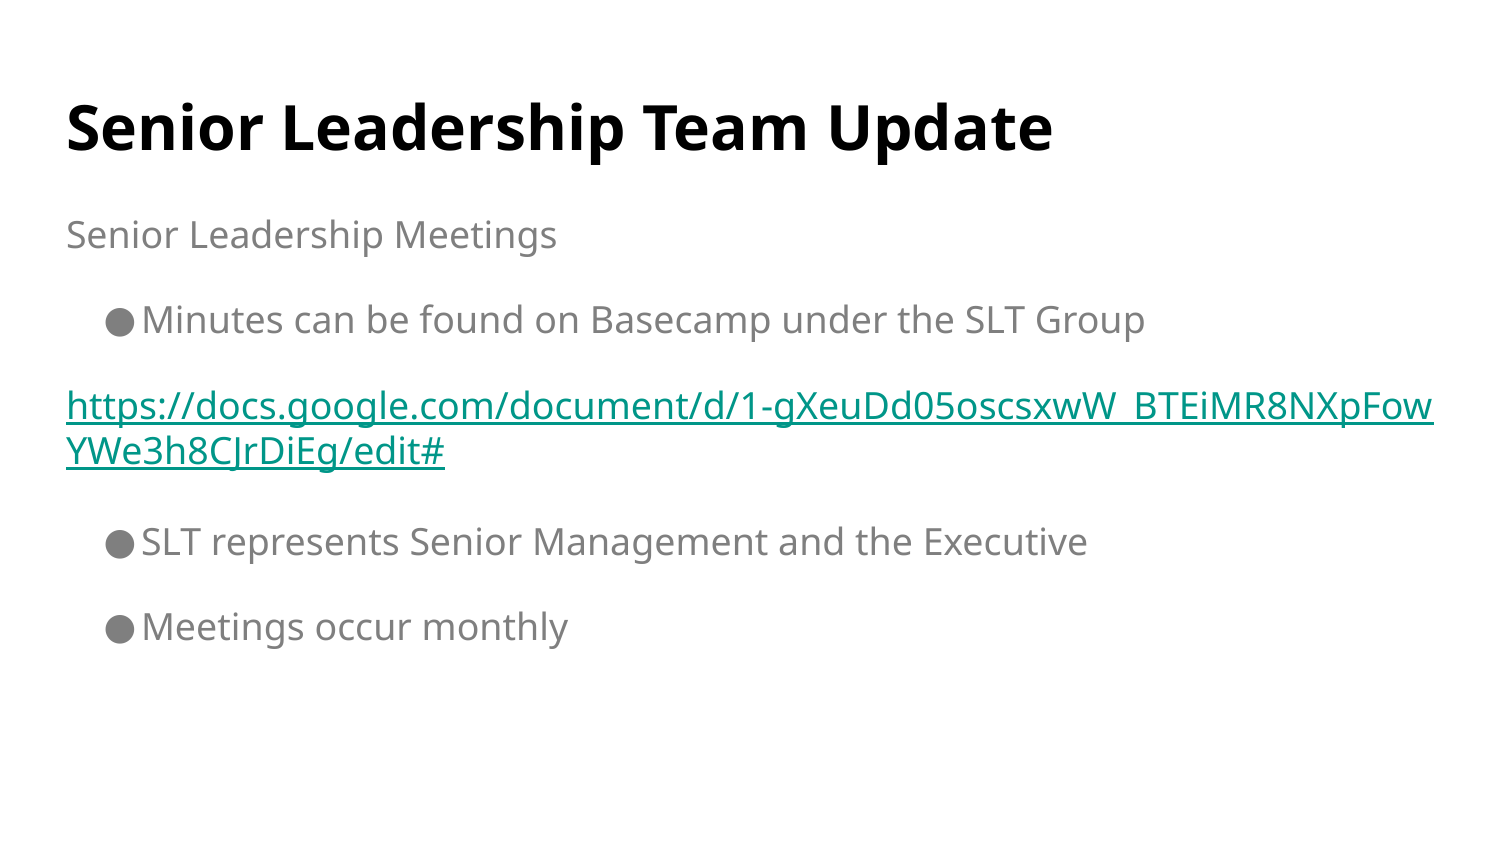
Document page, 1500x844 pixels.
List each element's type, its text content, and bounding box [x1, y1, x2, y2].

title Senior Leadership Team Update [51, 72, 1449, 176]
list Senior Leadership Meetings Minutes can be found on Basecamp under the SLT Group https://docs.google.com/document/d/1-gXeuDd05oscsxwW_BTEiMR8NXpFowYWe3h8CJrDiEg/edit# SLT represents Senior Management and the Executive Meetings occur monthly [51, 189, 1449, 750]
